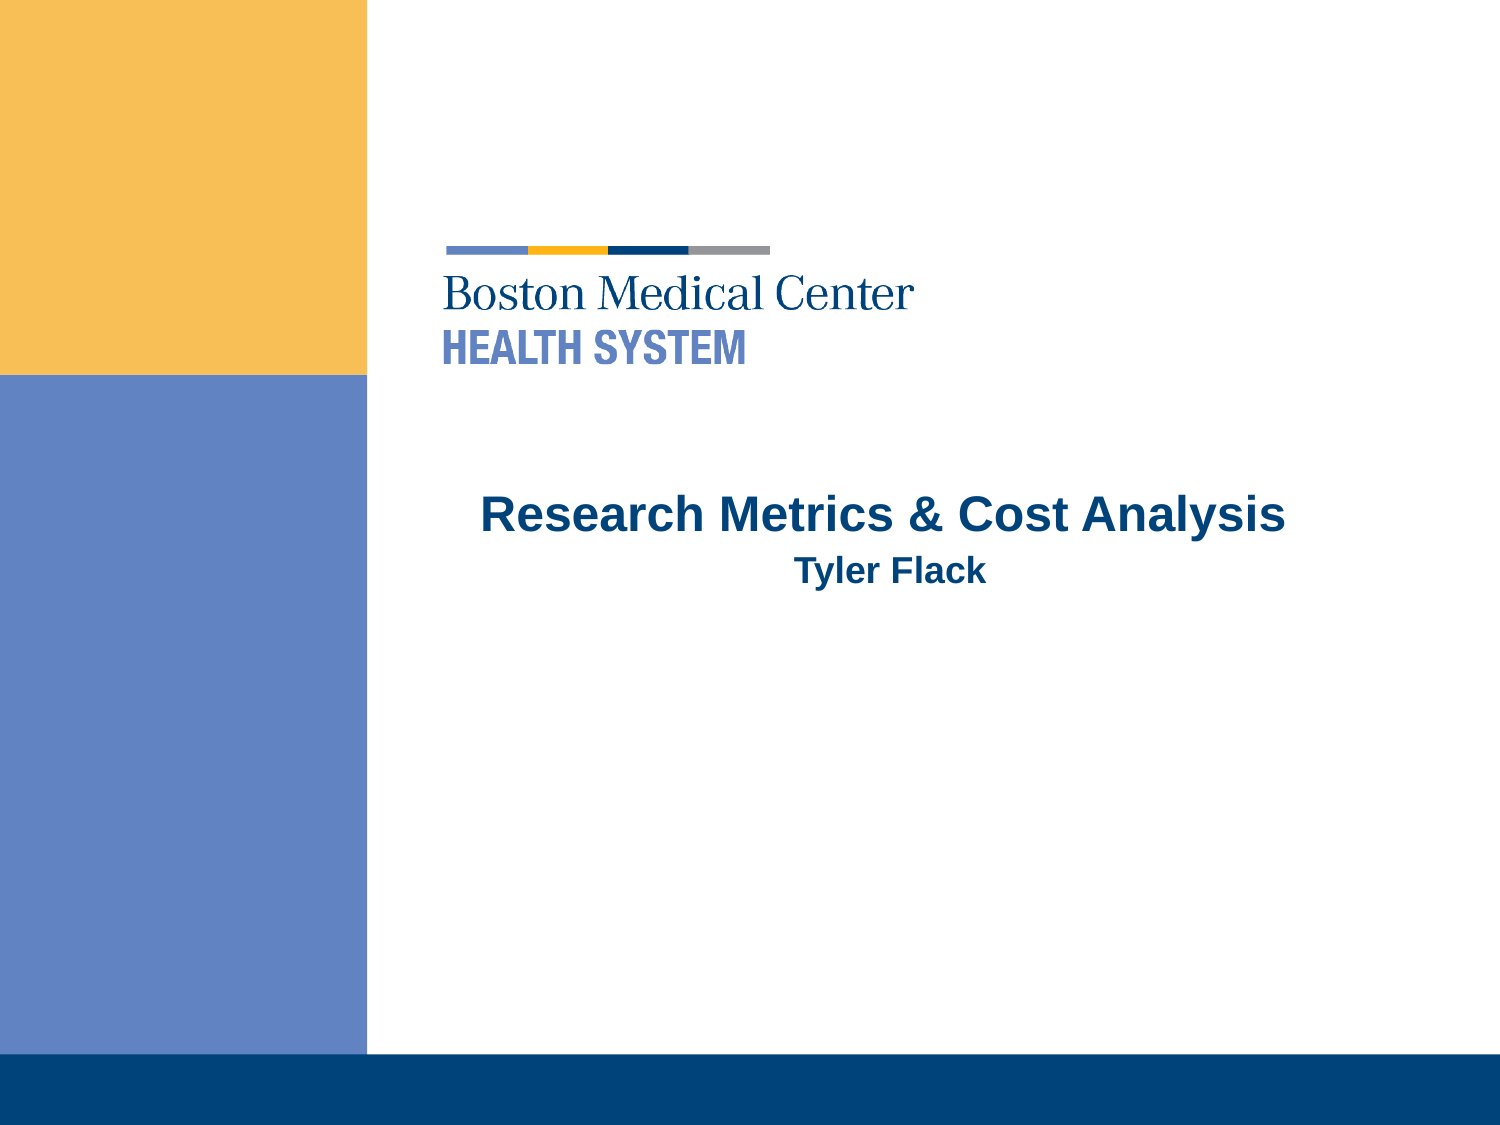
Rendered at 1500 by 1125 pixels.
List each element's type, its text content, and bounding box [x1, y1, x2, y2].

title Research Metrics & Cost Analysis Tyler Flack [423, 467, 1358, 875]
picture [441, 246, 914, 380]
